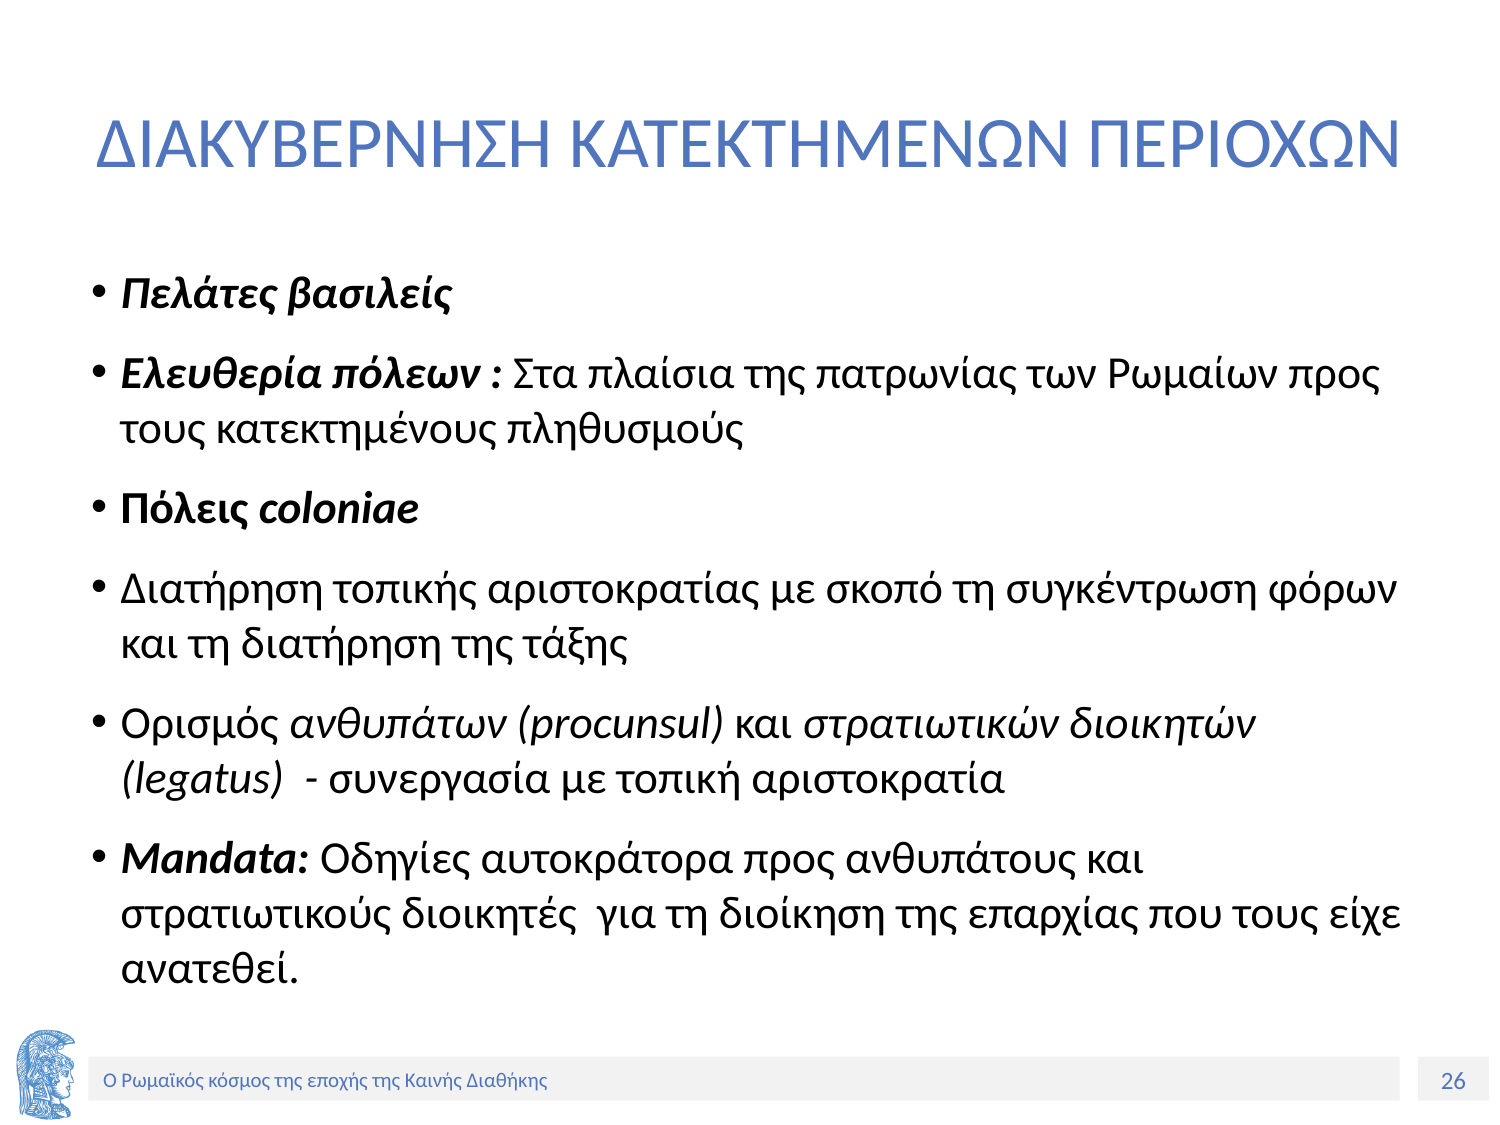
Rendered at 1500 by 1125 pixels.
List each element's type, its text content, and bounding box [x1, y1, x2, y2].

title ΔΙΑΚΥΒΕΡΝΗΣΗ ΚΑΤΕΚΤΗΜΕΝΩΝ ΠΕΡΙΟΧΩΝ [75, 45, 1425, 233]
picture [9, 1026, 81, 1120]
list Πελάτες βασιλείς Ελευθερία πόλεων : Στα πλαίσια της πατρωνίας των Ρωμαίων προς τους κατεκτημένους πληθυσμούς Πόλεις coloniae Διατήρηση τοπικής αριστοκρατίας με σκοπό τη συγκέντρωση φόρων και τη διατήρηση της τάξης Ορισμός ανθυπάτων (procunsul) και στρατιωτικών διοικητών (legatus) - συνεργασία με τοπική αριστοκρατία Mandata: Οδηγίες αυτοκράτορα προς ανθυπάτους και στρατιωτικούς διοικητές για τη διοίκηση της επαρχίας που τους είχε ανατεθεί. [76, 255, 1427, 998]
